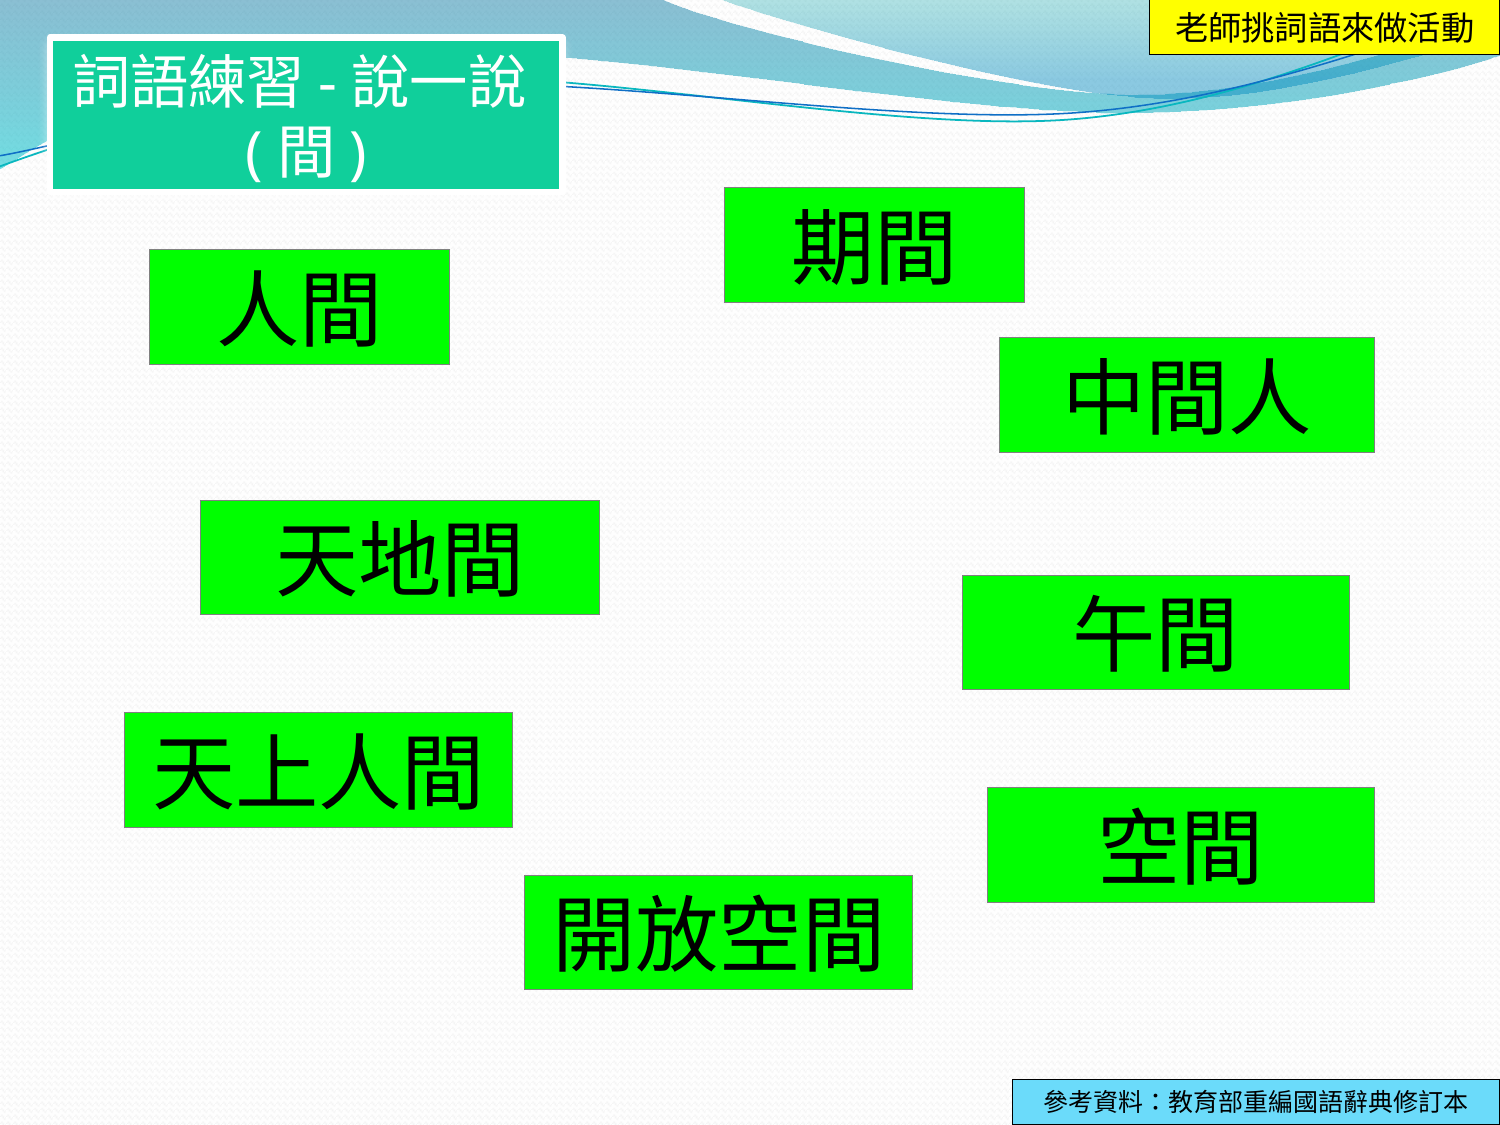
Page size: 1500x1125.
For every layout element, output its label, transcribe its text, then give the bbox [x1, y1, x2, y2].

text_box 參考資料：教育部重編國語辭典修訂本 [1012, 1079, 1500, 1125]
text_box 人間 [149, 249, 450, 365]
text_box 老師挑詞語來做活動 [1149, 0, 1500, 55]
text_box 天地間 [200, 500, 600, 615]
text_box 詞語練習-說一說(間) [47, 34, 566, 195]
text_box 天上人間 [124, 712, 513, 828]
text_box 中間人 [999, 337, 1375, 453]
text_box 開放空間 [524, 875, 913, 990]
text_box 期間 [724, 187, 1025, 303]
text_box 午間 [962, 575, 1350, 690]
text_box 空間 [987, 787, 1375, 903]
